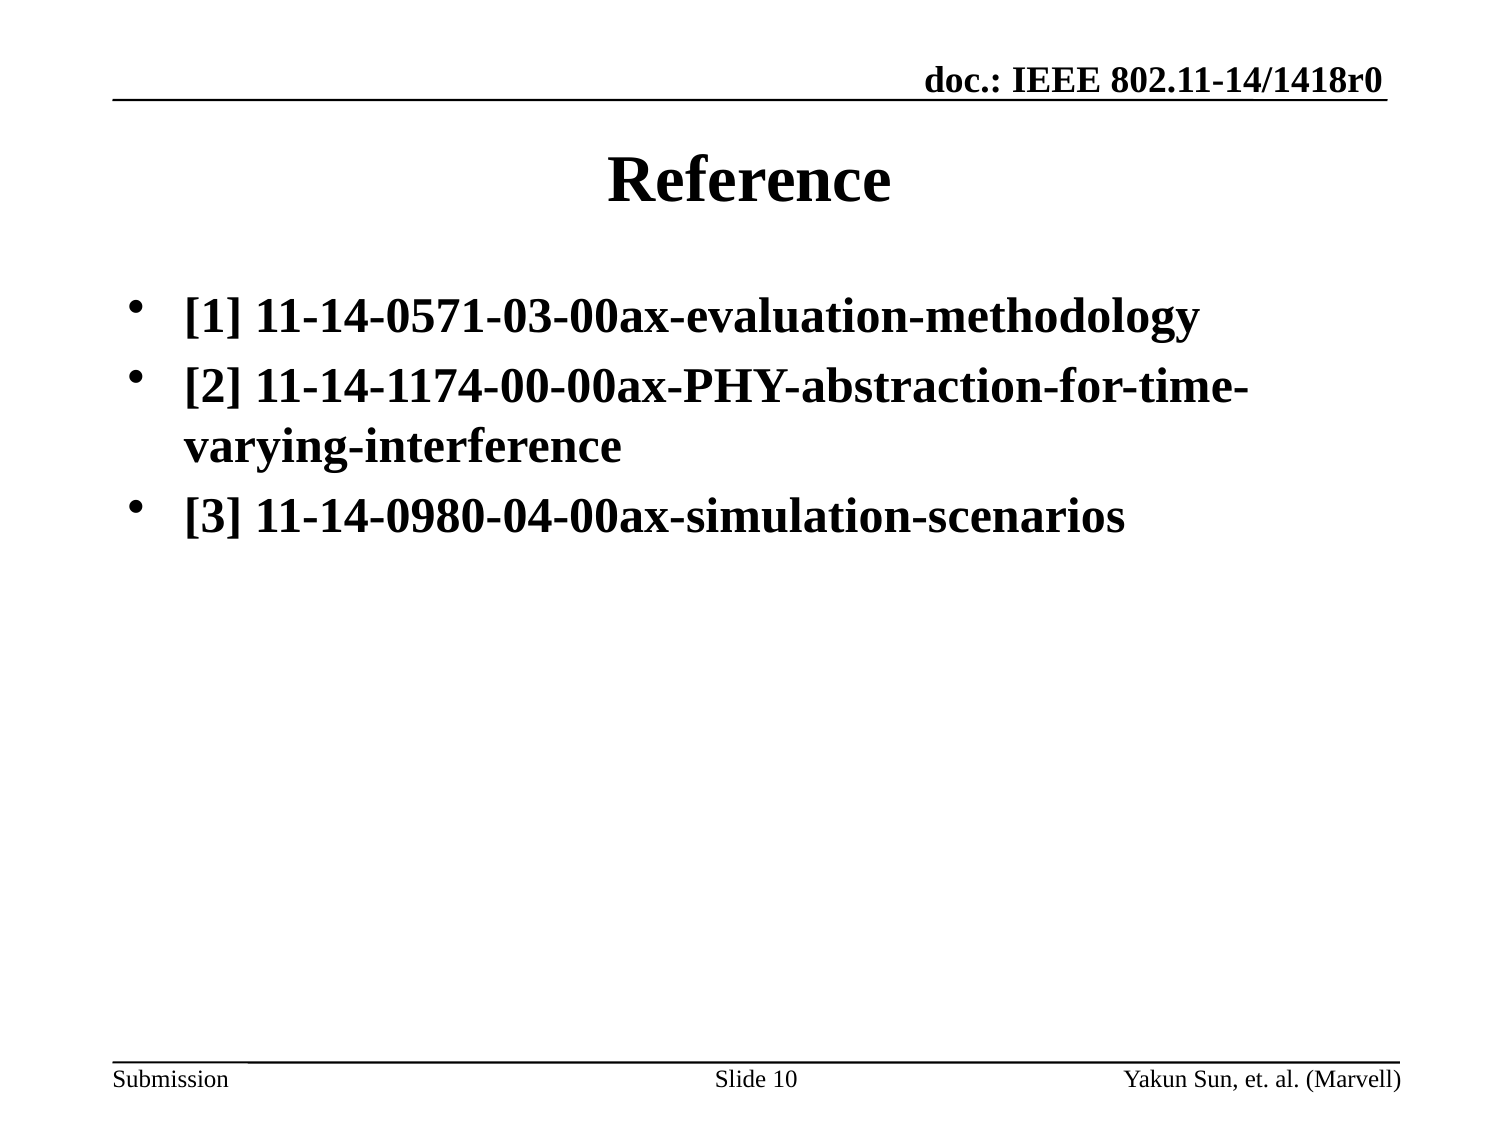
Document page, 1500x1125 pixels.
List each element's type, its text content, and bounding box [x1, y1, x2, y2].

list [1] 11-14-0571-03-00ax-evaluation-methodology [2] 11-14-1174-00-00ax-PHY-abstraction-for-time-varying-interference [3] 11-14-0980-04-00ax-simulation-scenarios [112, 274, 1388, 1001]
footer Yakun Sun, et. al. (Marvell) [1119, 1062, 1402, 1093]
slide_number Slide 10 [712, 1062, 800, 1093]
title Reference [112, 112, 1388, 238]
